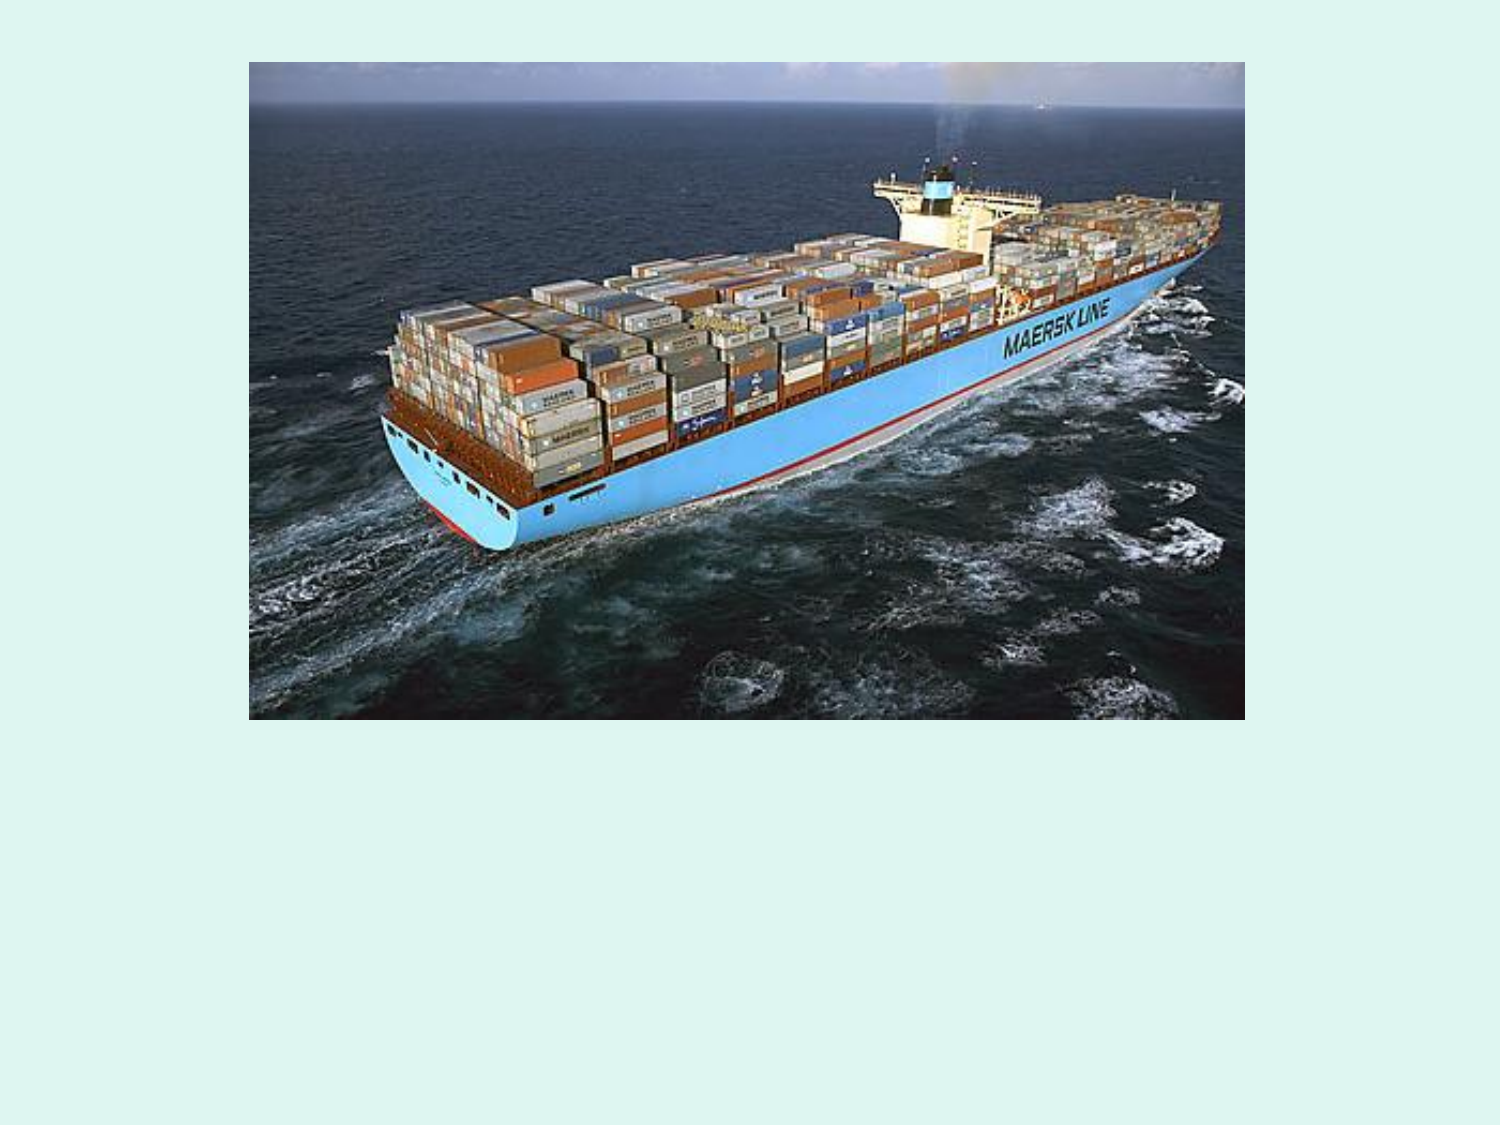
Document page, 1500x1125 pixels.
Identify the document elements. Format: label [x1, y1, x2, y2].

picture [249, 62, 1245, 720]
